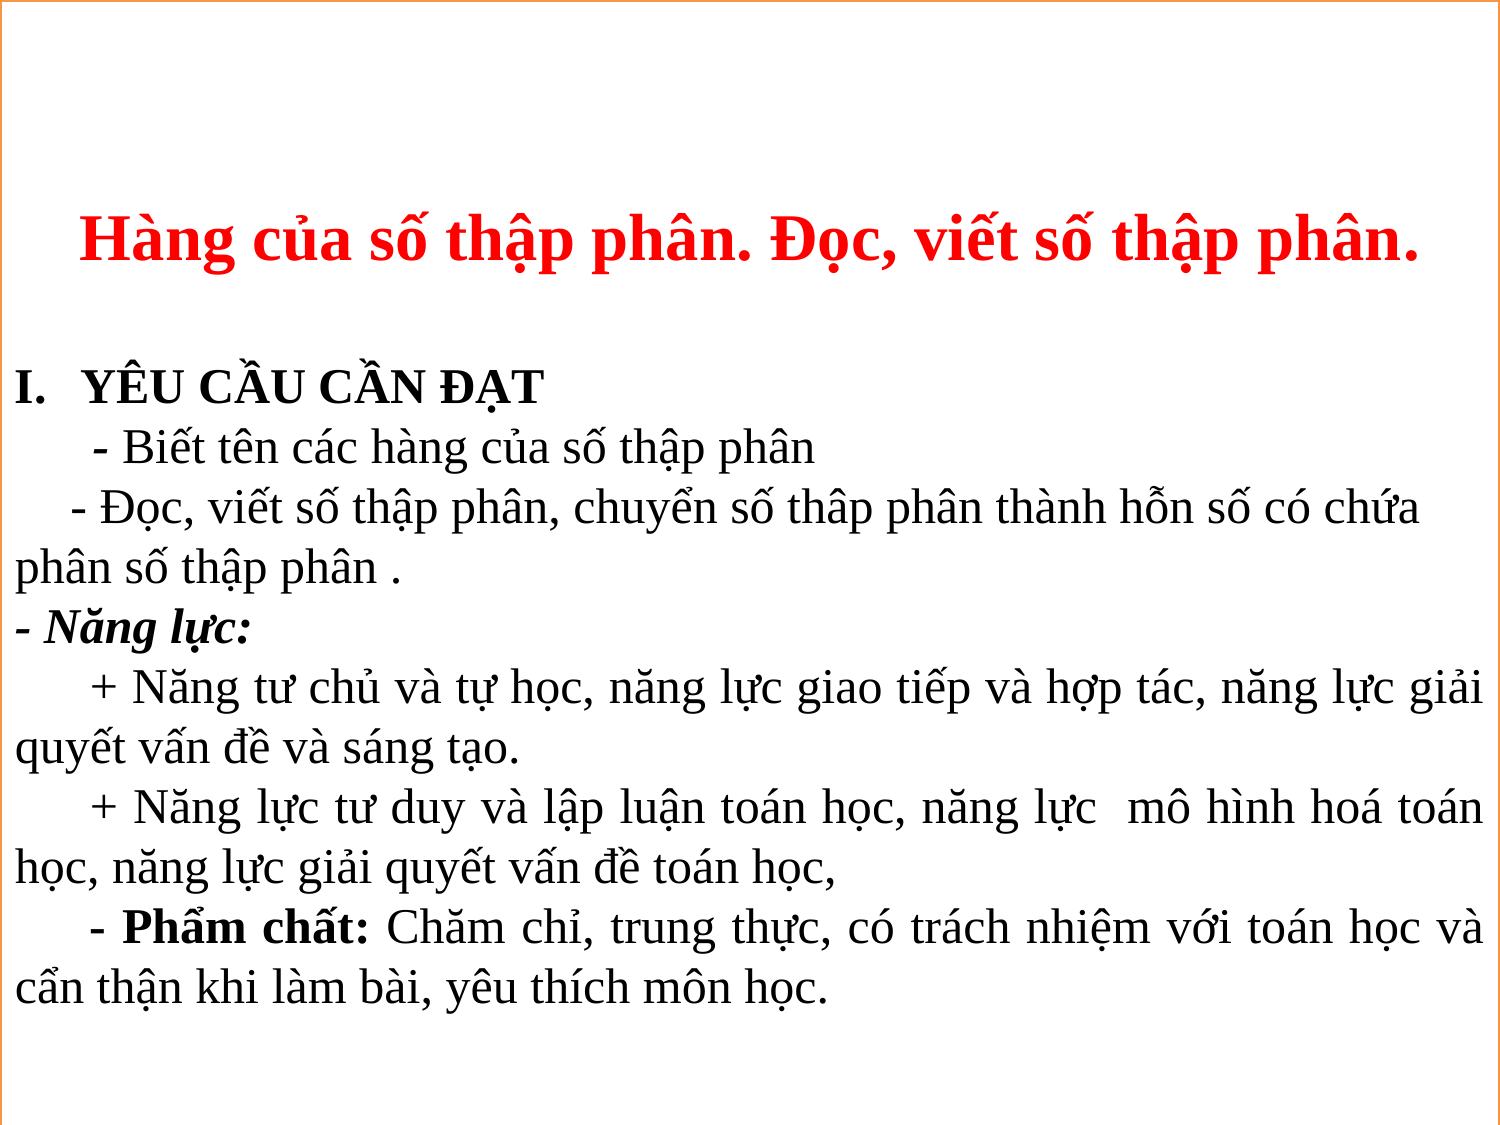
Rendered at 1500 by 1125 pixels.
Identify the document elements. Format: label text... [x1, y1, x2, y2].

text_box Hàng của số thập phân. Đọc, viết số thập phân. YÊU CẦU CẦN ĐẠT - Biết tên các hàng của số thập phân - Đọc, viết số thập phân, chuyển số thâp phân thành hỗn số có chứa phân số thập phân . - Năng lực: + Năng tư chủ và tự học, năng lực giao tiếp và hợp tác, năng lực giải quyết vấn đề và sáng tạo. + Năng lực tư duy và lập luận toán học, năng lực mô hình hoá toán học, năng lực giải quyết vấn đề toán học, - Phẩm chất: Chăm chỉ, trung thực, có trách nhiệm với toán học và cẩn thận khi làm bài, yêu thích môn học. [0, 0, 1500, 1125]
